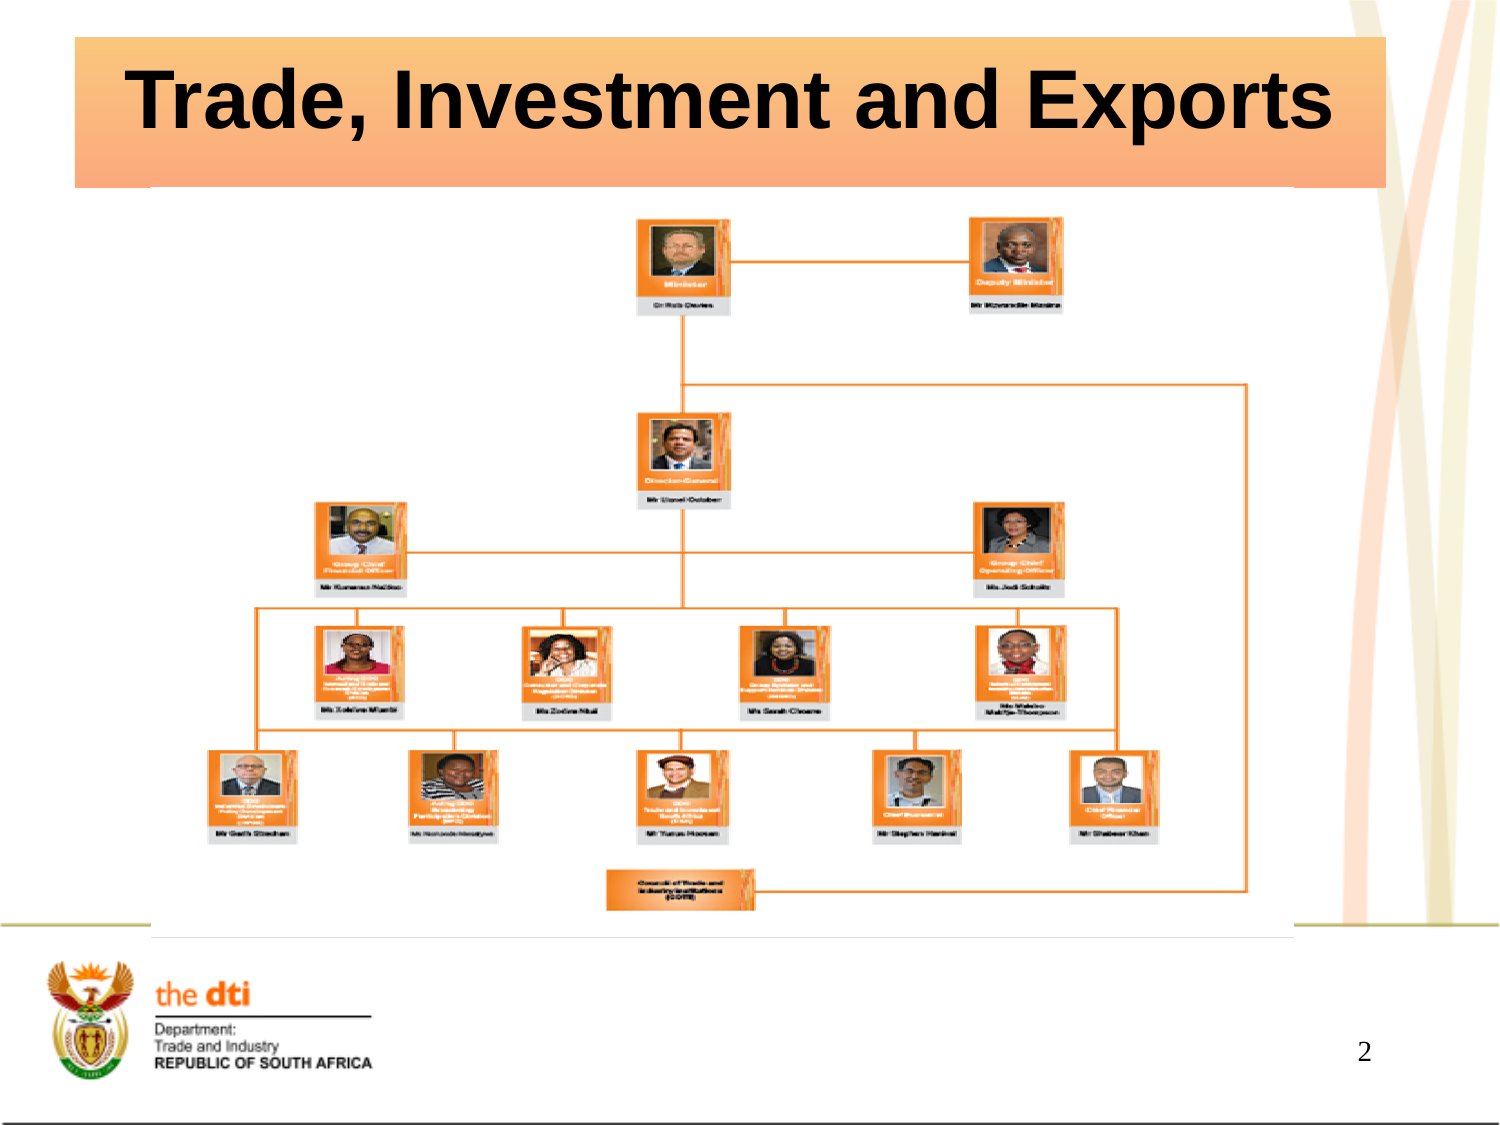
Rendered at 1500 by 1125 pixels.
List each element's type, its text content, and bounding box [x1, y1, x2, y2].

text_box Trade, Investment and Exports [74, 37, 1386, 188]
slide_number 2 [1074, 1024, 1388, 1101]
picture [0, 0, 1500, 1125]
